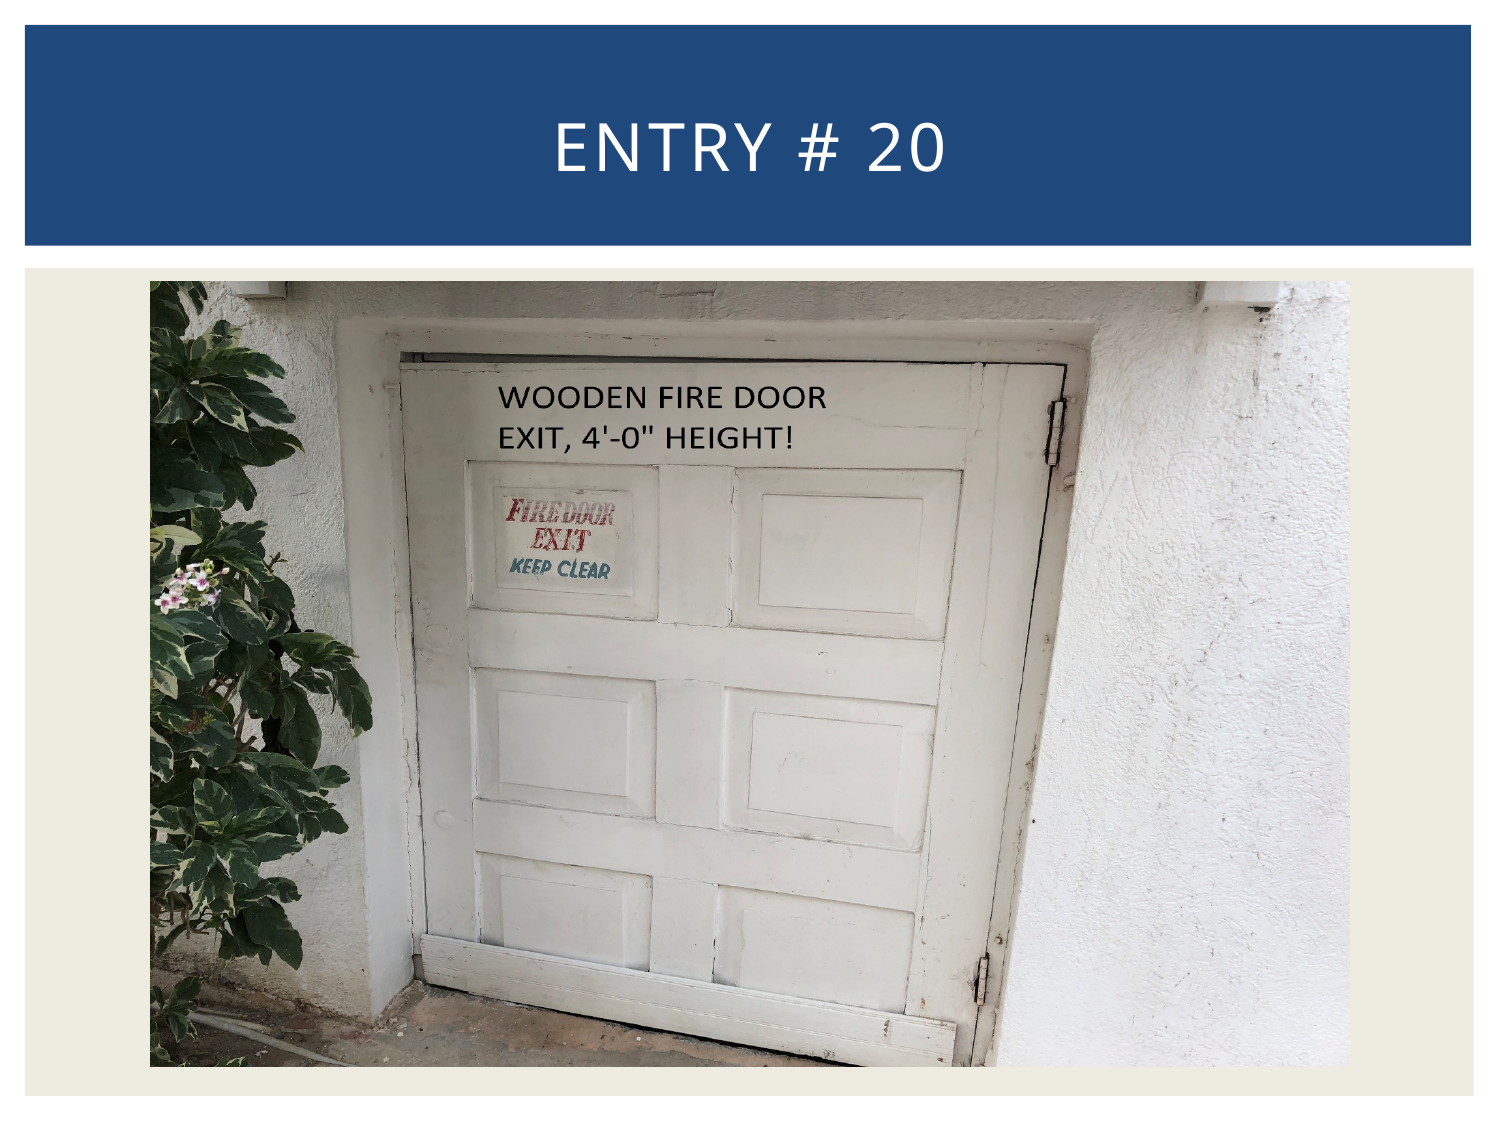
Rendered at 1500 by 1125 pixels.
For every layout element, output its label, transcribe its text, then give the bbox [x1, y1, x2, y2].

title ENTRY # 20 [62, 58, 1438, 232]
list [149, 281, 1351, 1067]
